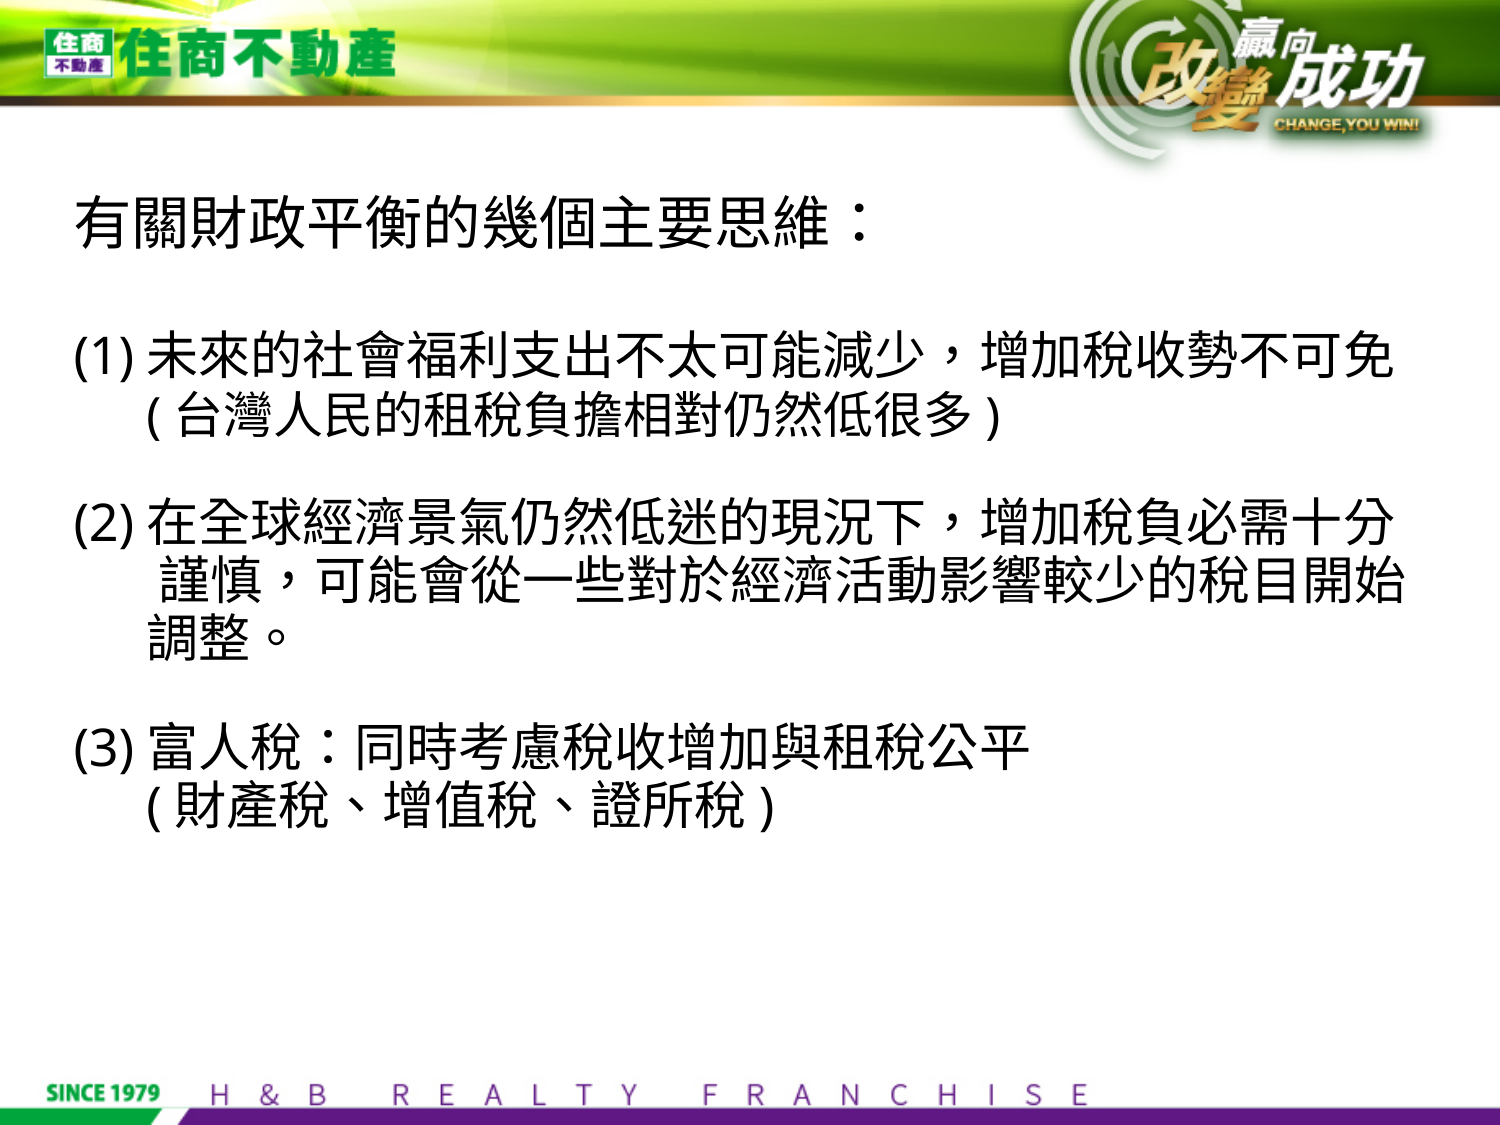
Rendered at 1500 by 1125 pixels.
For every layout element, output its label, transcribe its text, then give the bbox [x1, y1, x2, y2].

text_box 有關財政平衡的幾個主要思維： (1)未來的社會福利支出不太可能減少，增加稅收勢不可免 (台灣人民的租稅負擔相對仍然低很多) (2)在全球經濟景氣仍然低迷的現況下，增加稅負必需十分 謹慎，可能會從一些對於經濟活動影響較少的稅目開始調整。 (3)富人稅：同時考慮稅收增加與租稅公平 (財產稅、增值稅、證所稅) [58, 160, 1429, 843]
picture [0, 0, 1500, 1125]
